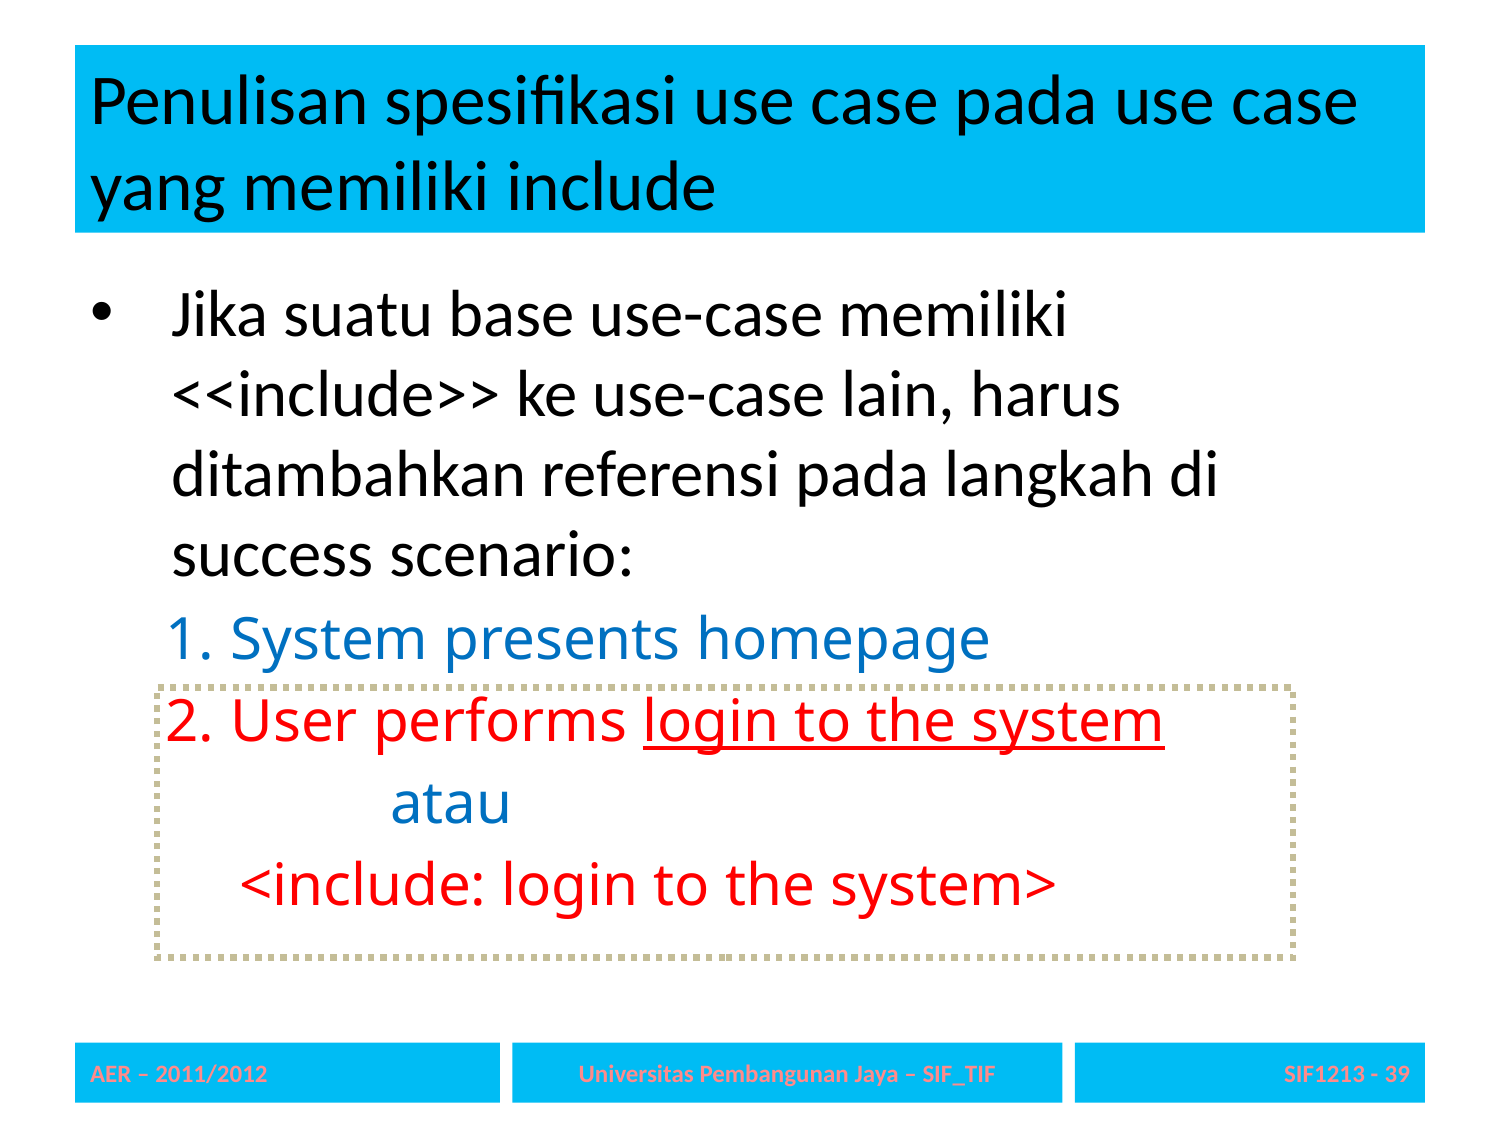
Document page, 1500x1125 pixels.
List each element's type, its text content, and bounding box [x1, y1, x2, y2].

slide_number 39 [1074, 1042, 1425, 1103]
footer Universitas Pembangunan Jaya – SIF_TIF [512, 1042, 1063, 1103]
list Jika suatu base use-case memiliki <<include>> ke use-case lain, harus ditambahkan referensi pada langkah di success scenario: System presents homepage User performs login to the system atau <include: login to the system> [75, 262, 1425, 1005]
slide_number AER – 2011/2012 [75, 1042, 500, 1103]
title Penulisan spesifikasi use case pada use case yang memiliki include [75, 45, 1425, 233]
text_box [156, 687, 1293, 958]
